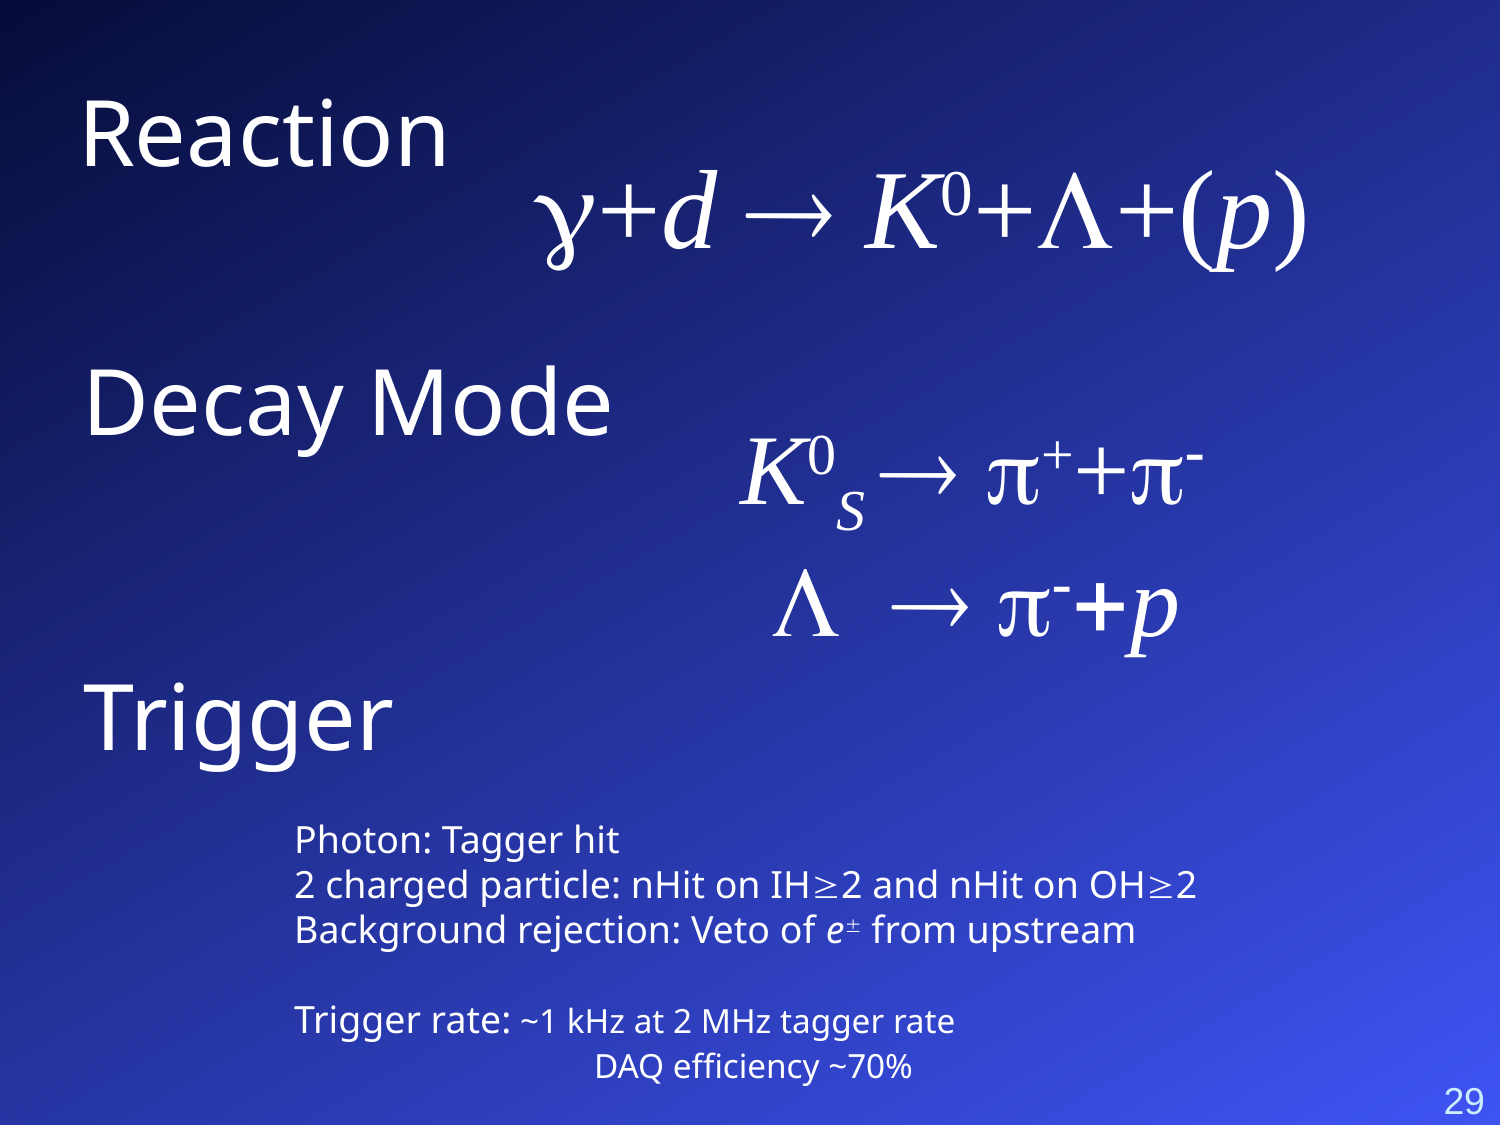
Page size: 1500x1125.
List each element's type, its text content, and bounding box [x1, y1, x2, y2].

slide_number 29 [1316, 1069, 1500, 1125]
text_box Decay Mode [68, 336, 799, 470]
text_box Photon: Tagger hit 2 charged particle: nHit on IH2 and nHit on OH2 Background rejection: Veto of e from upstream Trigger rate: ~1 kHz at 2 MHz tagger rate DAQ efficiency ~70% [279, 808, 1213, 1094]
text_box K0S  p++p- [726, 397, 1245, 549]
text_box L  p-+p [756, 529, 1221, 665]
text_box Trigger [68, 651, 800, 785]
text_box Reaction [63, 67, 467, 202]
text_box g+d  K0+L+(p) [519, 128, 1354, 279]
